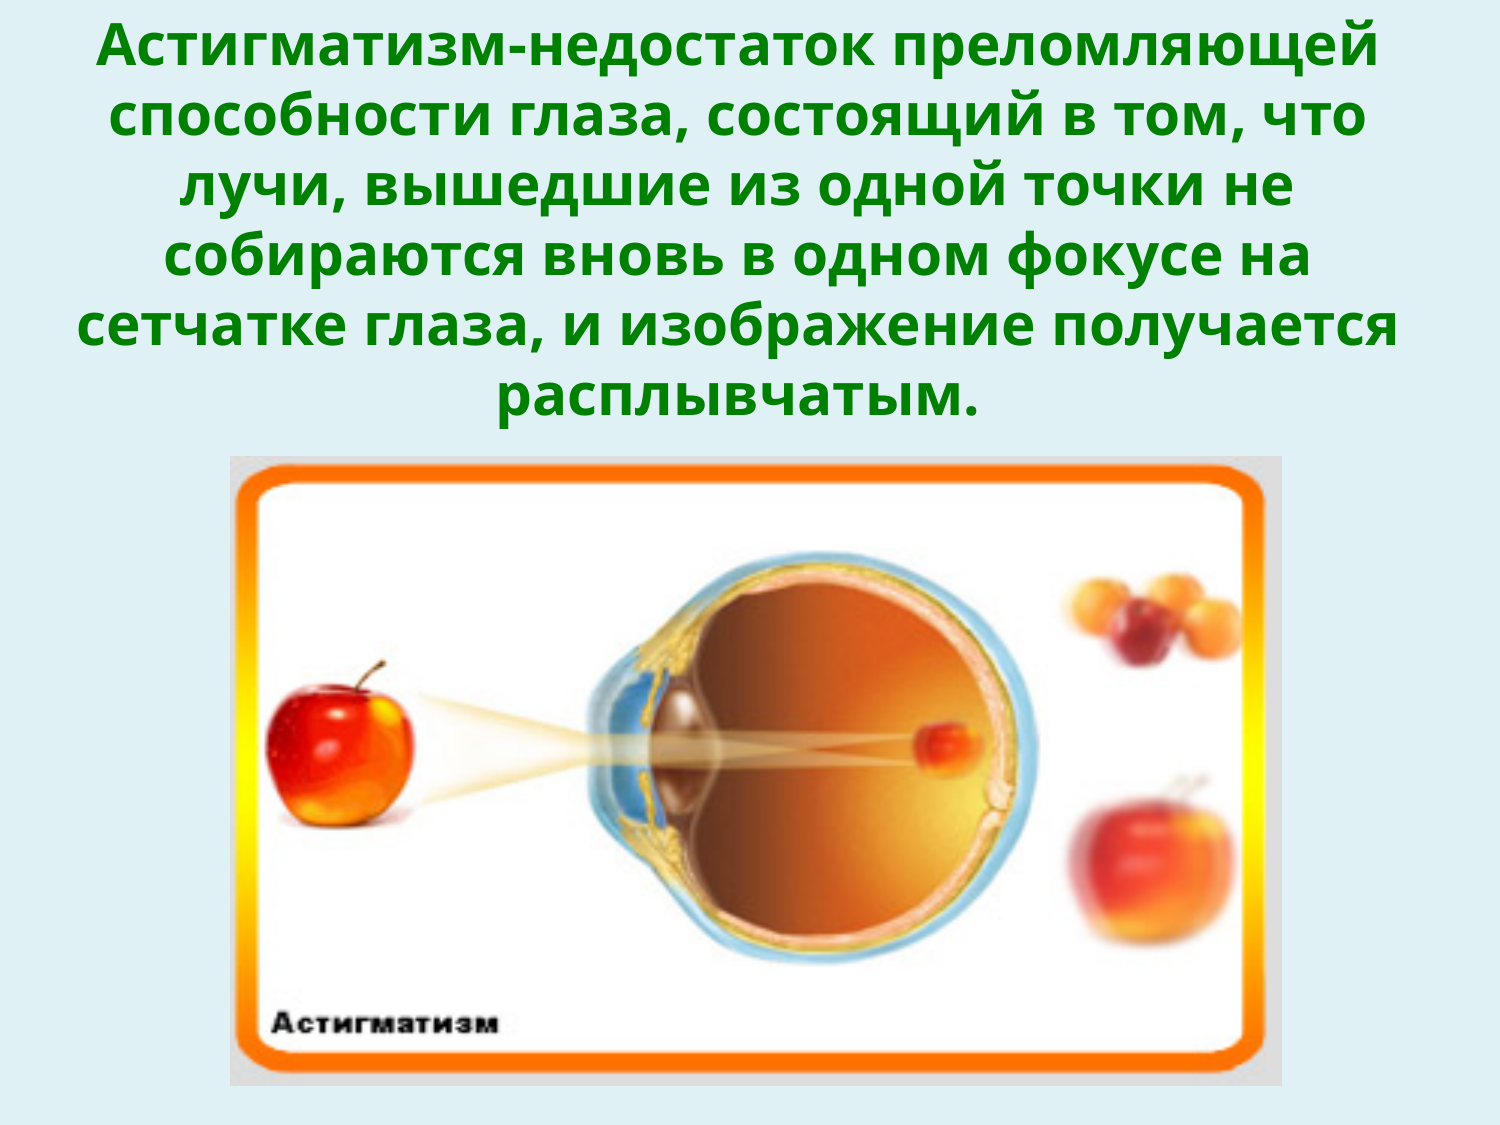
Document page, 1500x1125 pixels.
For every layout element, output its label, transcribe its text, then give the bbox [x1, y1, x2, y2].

picture [229, 455, 1282, 1086]
text_box Астигматизм-недостаток преломляющей способности глаза, состоящий в том, что лучи, вышедшие из одной точки не собираются вновь в одном фокусе на сетчатке глаза, и изображение получается расплывчатым. [53, 0, 1424, 435]
